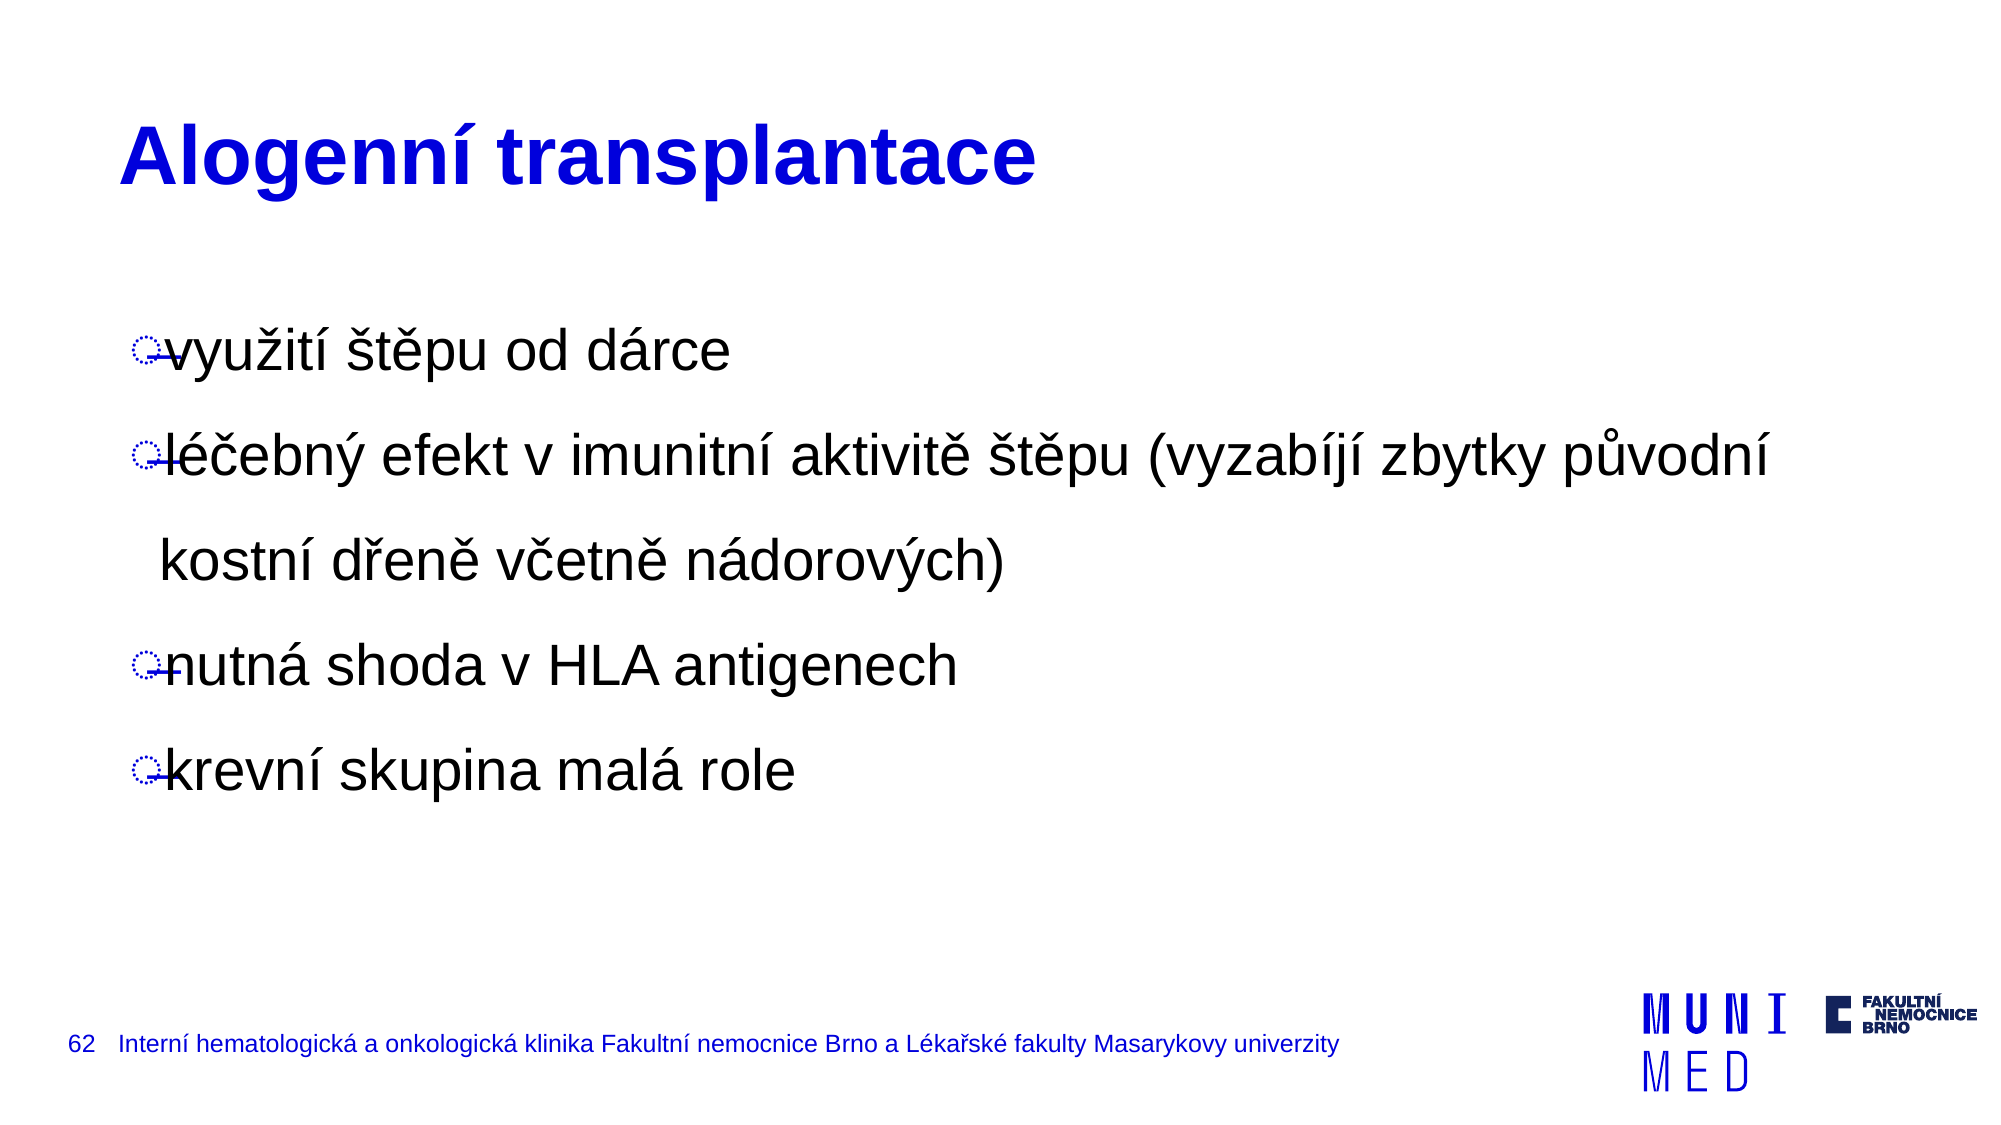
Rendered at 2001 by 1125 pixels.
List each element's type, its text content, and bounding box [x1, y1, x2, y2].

title Alogenní transplantace [118, 118, 1883, 193]
footer Interní hematologická a onkologická klinika Fakultní nemocnice Brno a Lékařské fakulty Masarykovy univerzity [118, 1021, 1418, 1063]
slide_number 62 [67, 1021, 110, 1063]
list využití štěpu od dárce léčebný efekt v imunitní aktivitě štěpu (vyzabíjí zbytky původní kostní dřeně včetně nádorových) nutná shoda v HLA antigenech krevní skupina malá role [118, 277, 1883, 957]
